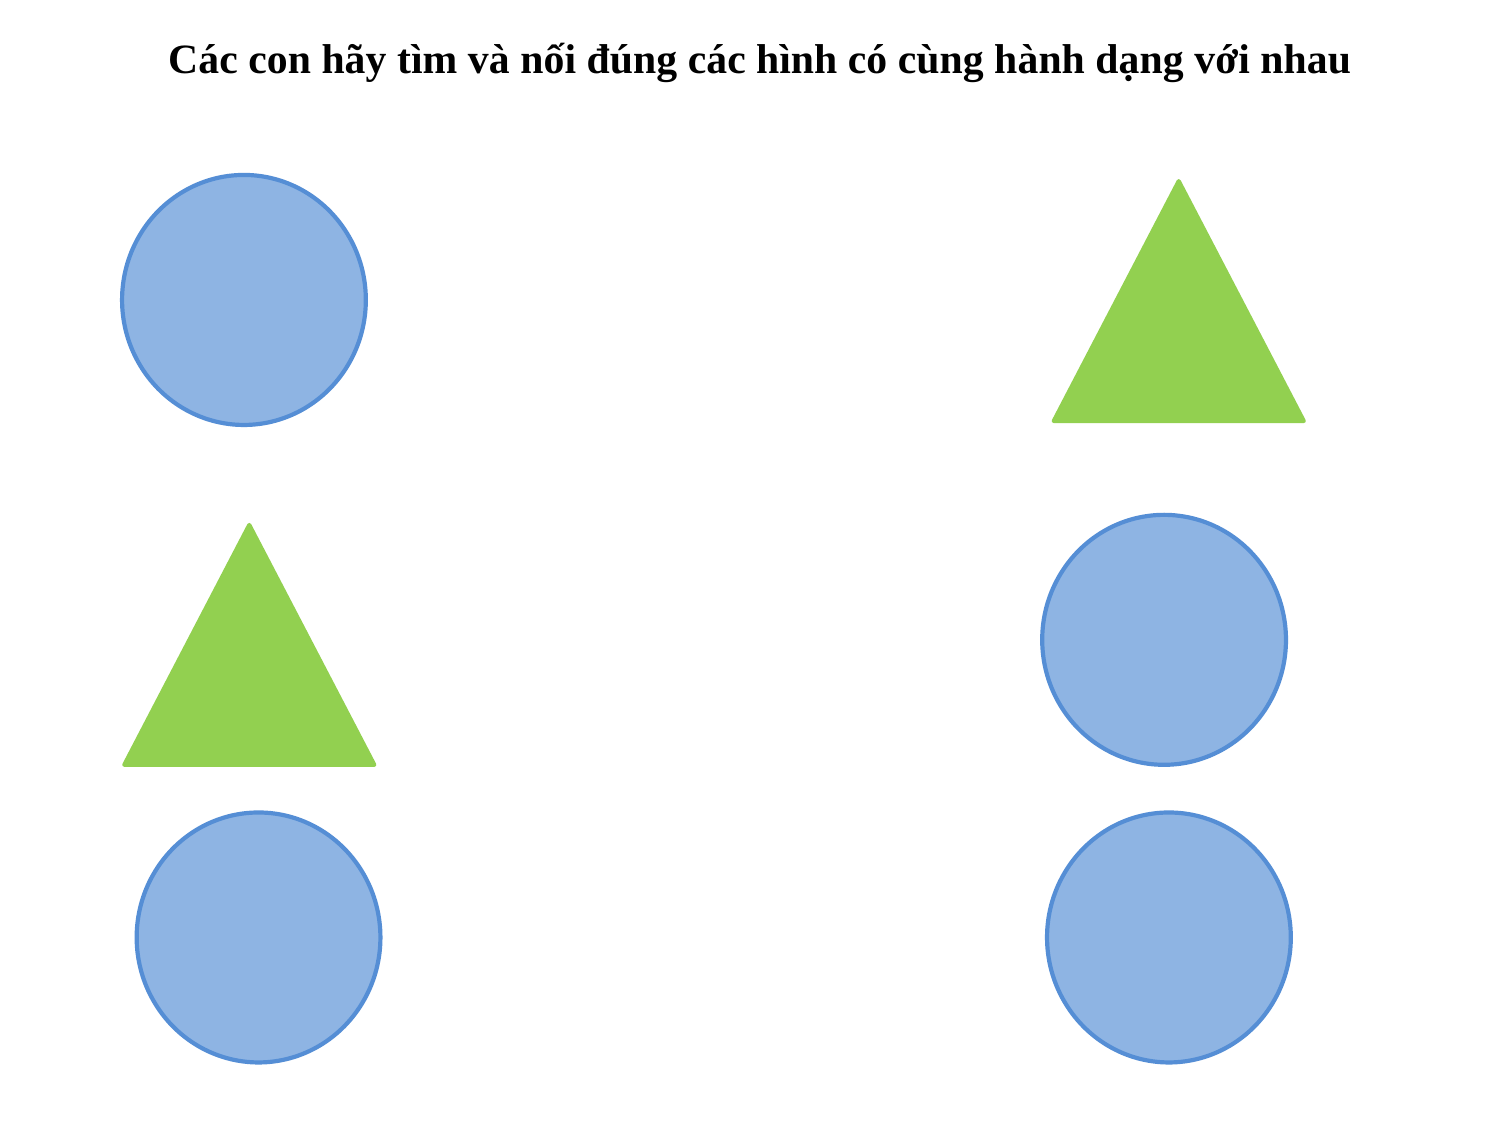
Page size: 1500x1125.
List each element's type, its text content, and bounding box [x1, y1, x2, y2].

text_box [1051, 179, 1306, 424]
text_box [1040, 512, 1289, 767]
text_box [1044, 810, 1293, 1065]
text_box [122, 522, 377, 767]
text_box [134, 810, 383, 1065]
text_box Các con hãy tìm và nối đúng các hình có cùng hành dạng với nhau [153, 24, 1367, 90]
text_box [119, 172, 368, 428]
